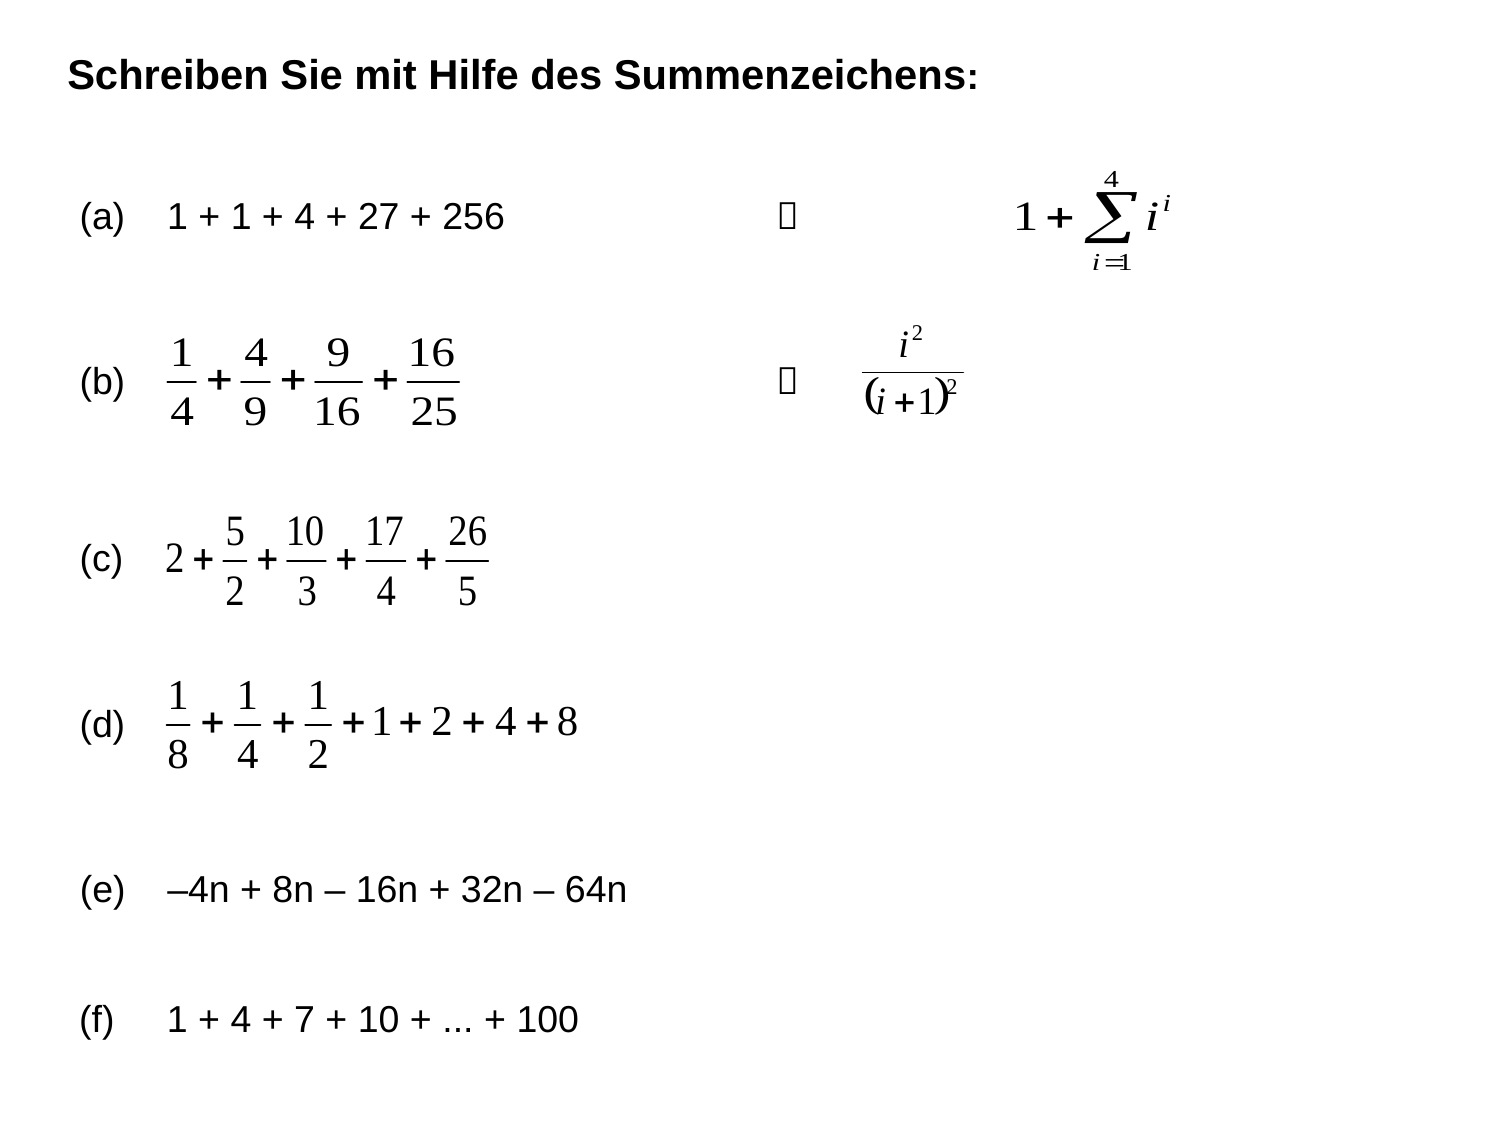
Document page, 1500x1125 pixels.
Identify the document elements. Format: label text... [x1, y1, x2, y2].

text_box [159, 325, 468, 435]
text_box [159, 503, 495, 616]
text_box  [761, 349, 850, 410]
text_box (a) 1 + 1 + 4 + 27 + 256 [64, 184, 531, 245]
text_box Schreiben Sie mit Hilfe des Summenzeichens: [52, 40, 1005, 106]
text_box (f) 1 + 4 + 7 + 10 + ... + 100 [64, 987, 605, 1048]
text_box  [761, 184, 857, 245]
text_box (c) [64, 531, 148, 587]
text_box (d) [64, 692, 148, 753]
text_box (e) –4n + 8n – 16n + 32n – 64n [65, 858, 654, 918]
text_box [1009, 160, 1188, 280]
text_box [159, 668, 585, 779]
text_box (b) [64, 349, 148, 410]
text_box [855, 314, 972, 431]
